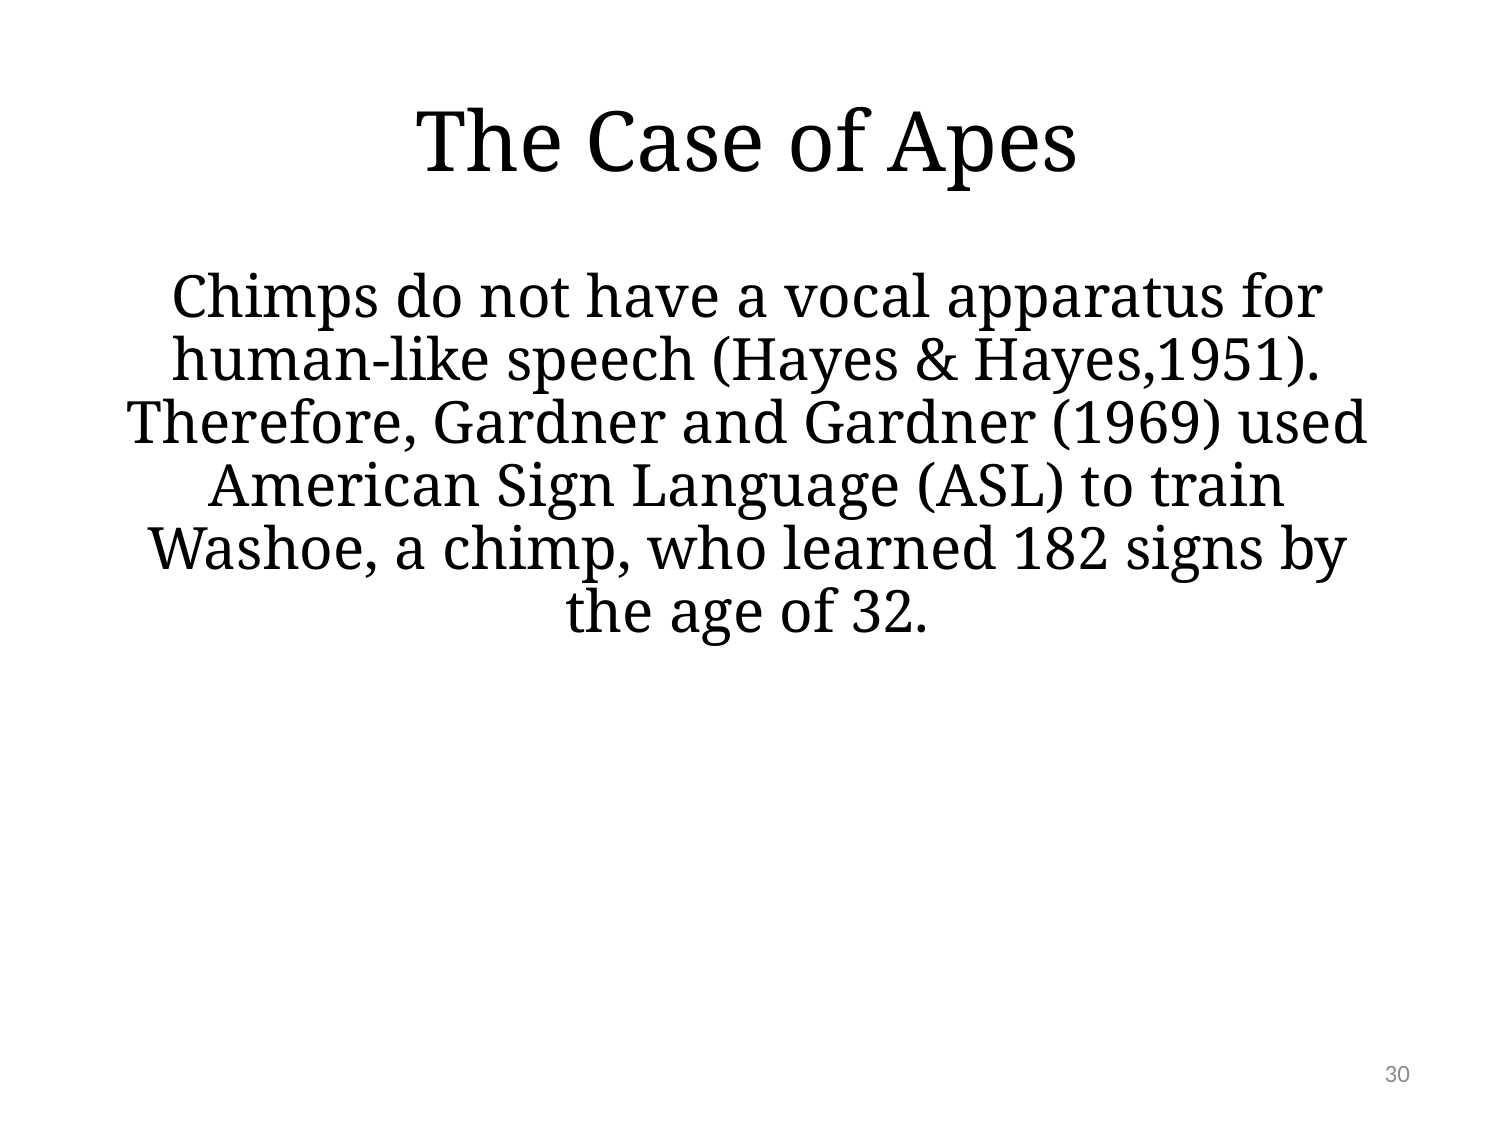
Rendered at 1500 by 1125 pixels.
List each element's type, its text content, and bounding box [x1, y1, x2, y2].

slide_number 30 [1074, 1042, 1425, 1103]
list Chimps do not have a vocal apparatus for human-like speech (Hayes & Hayes,1951). Therefore, Gardner and Gardner (1969) used American Sign Language (ASL) to train Washoe, a chimp, who learned 182 signs by the age of 32. [110, 260, 1386, 638]
title The Case of Apes [110, 44, 1386, 232]
